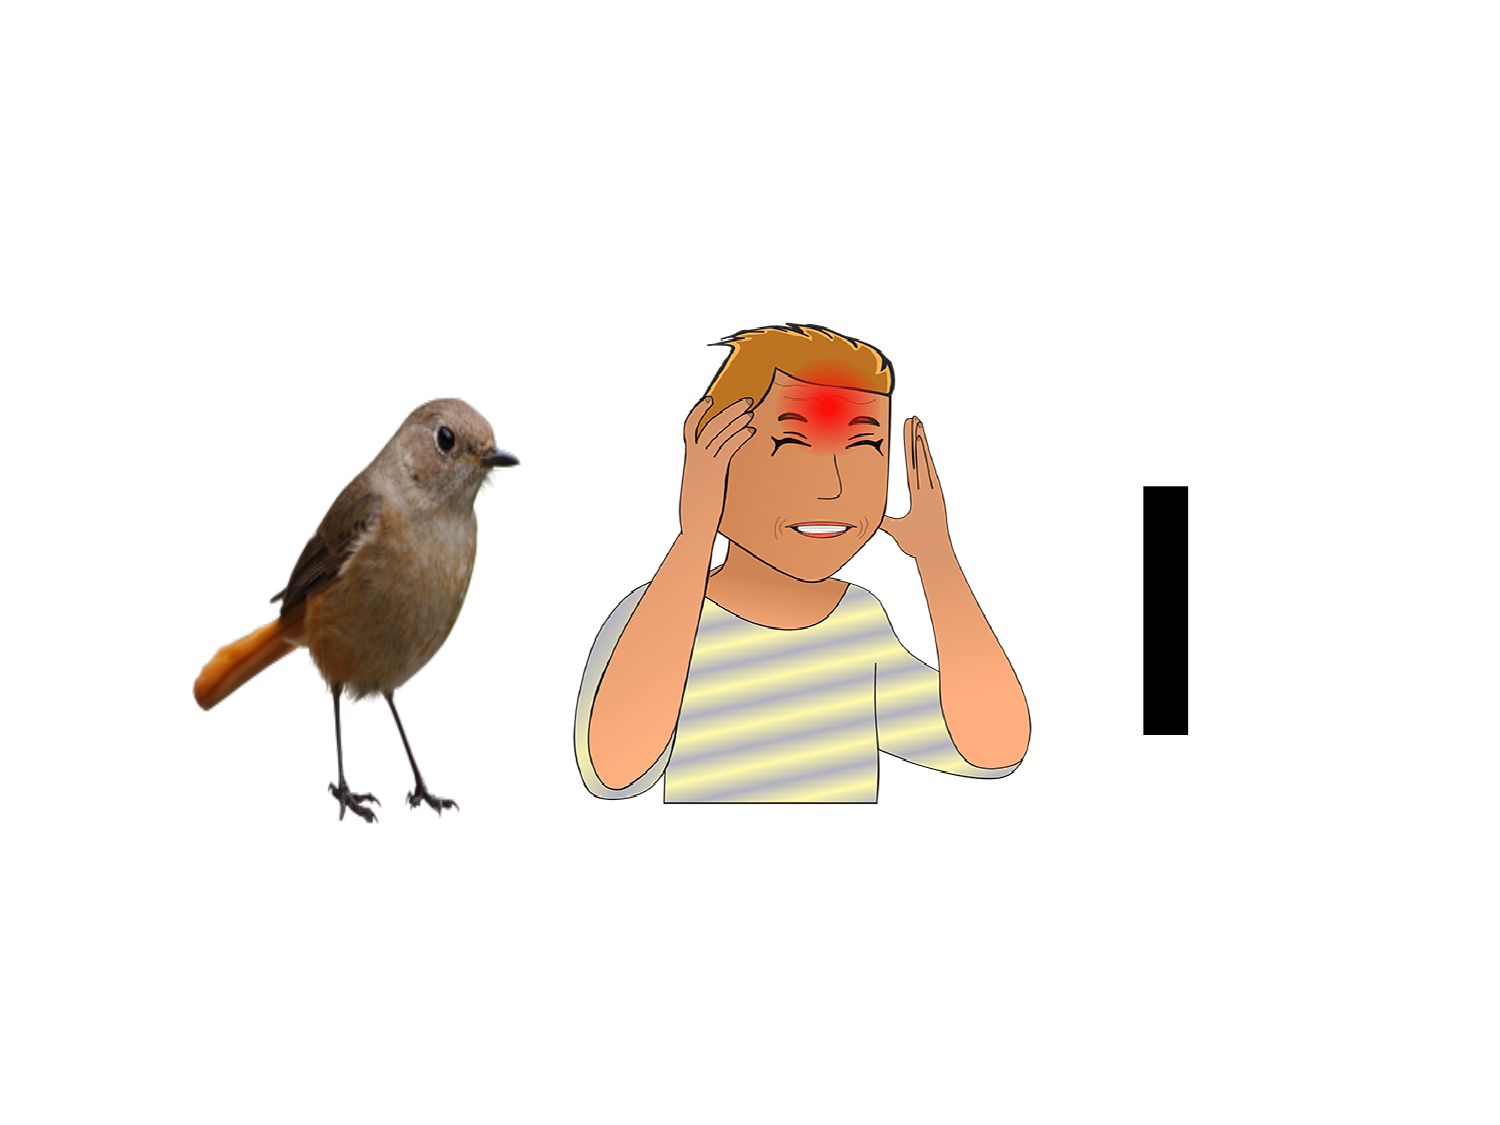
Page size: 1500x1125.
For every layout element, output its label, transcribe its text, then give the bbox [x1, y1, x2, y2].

title ı [1048, 304, 1301, 750]
picture [105, 280, 1044, 915]
